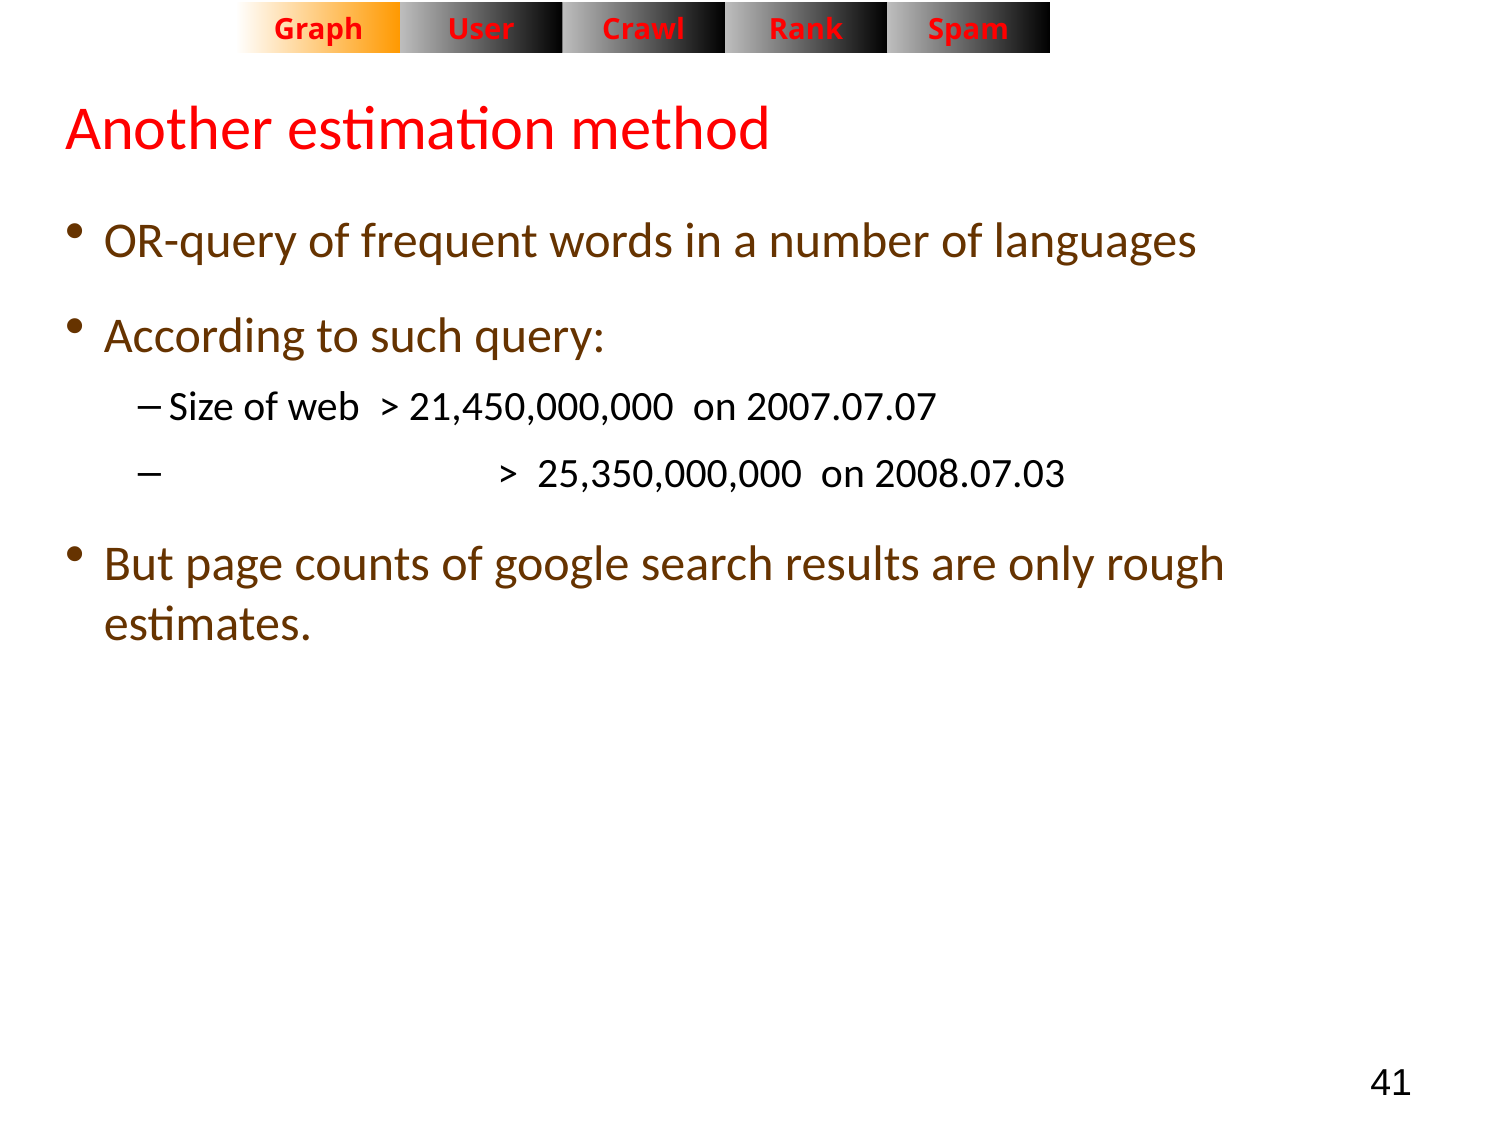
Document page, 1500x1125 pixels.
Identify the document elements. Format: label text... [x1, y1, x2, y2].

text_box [237, 2, 1051, 53]
list OR-query of frequent words in a number of languages According to such query: Size of web > 21,450,000,000 on 2007.07.07 > 25,350,000,000 on 2008.07.03 But page counts of google search results are only rough estimates. [49, 199, 1438, 1038]
slide_number 41 [1299, 1049, 1438, 1101]
title Another estimation method [49, 87, 1413, 163]
